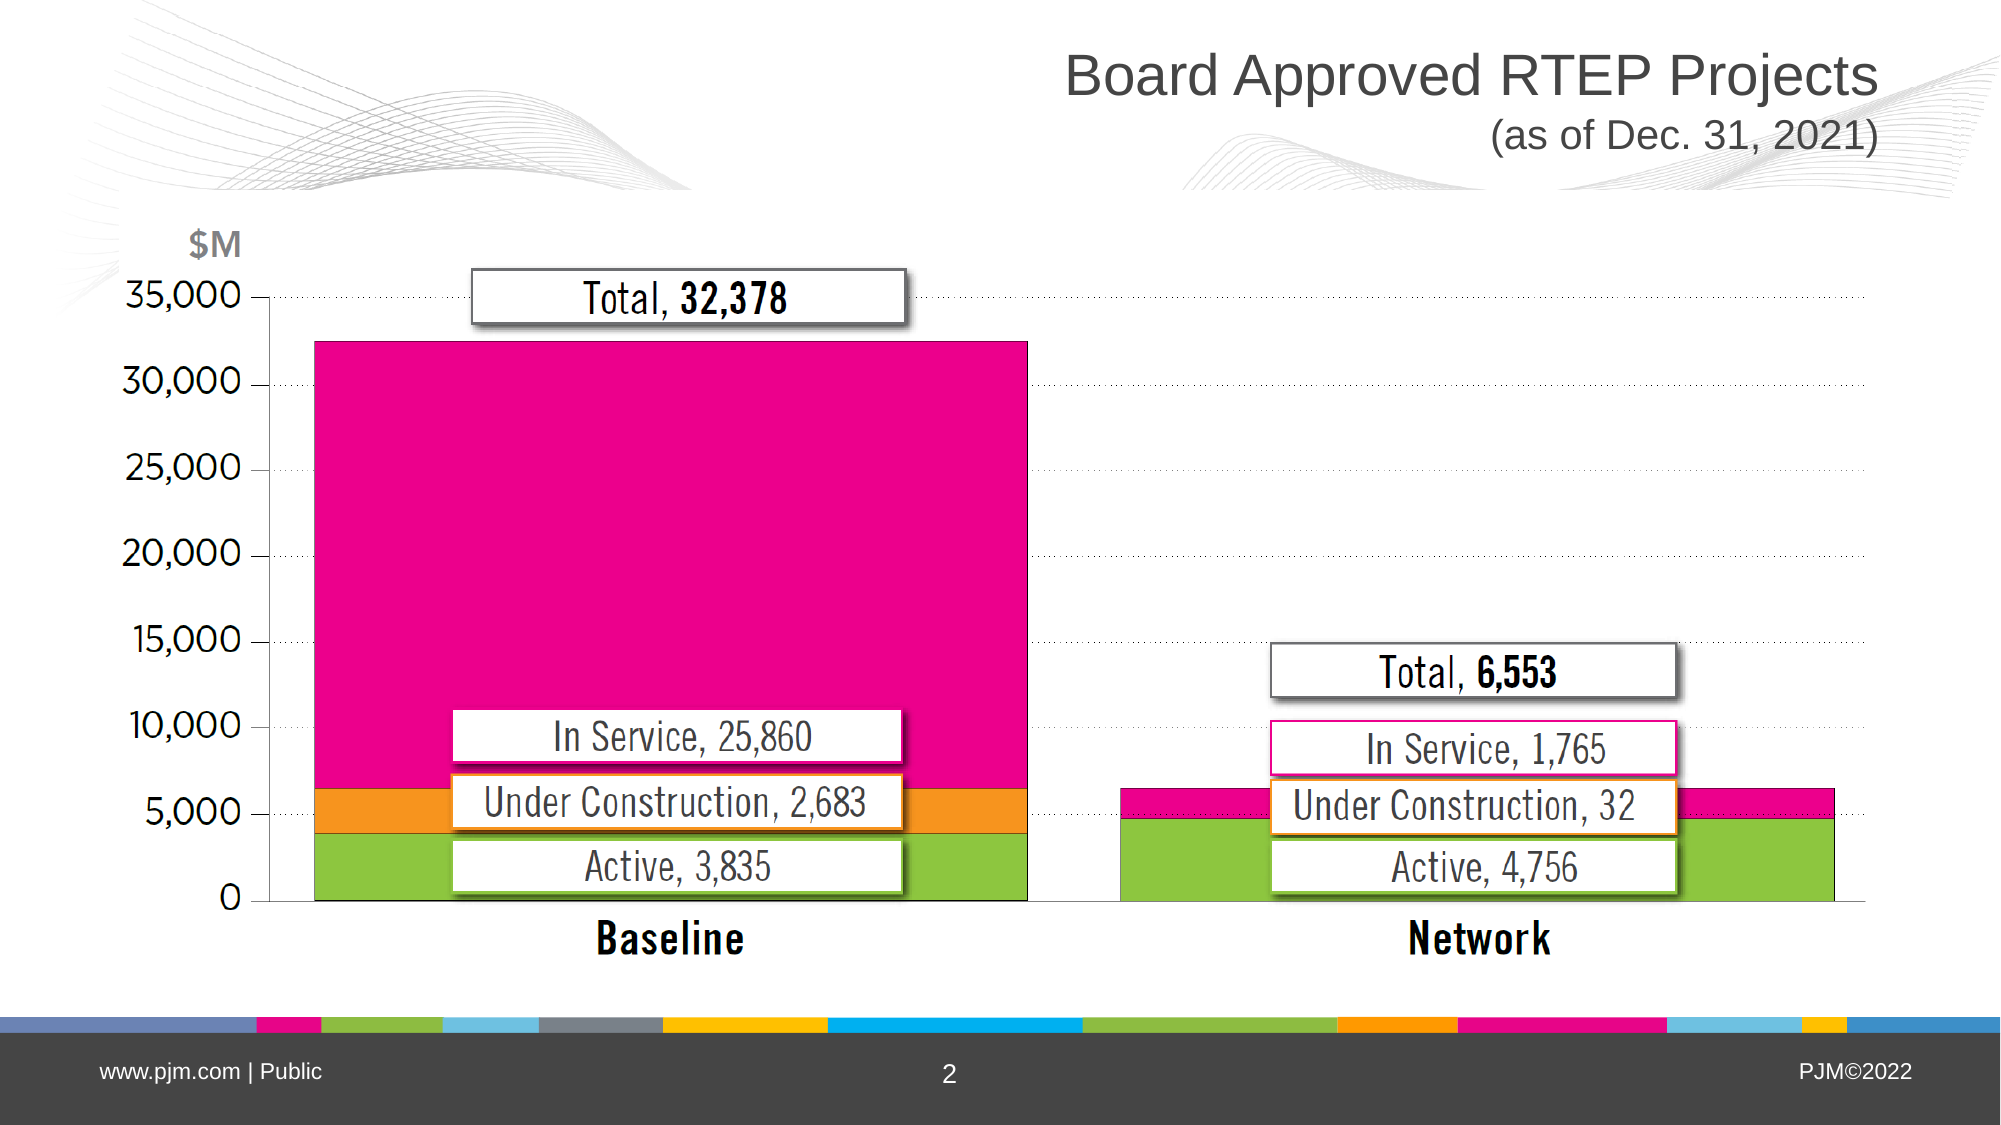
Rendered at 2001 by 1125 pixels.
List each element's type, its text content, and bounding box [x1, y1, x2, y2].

title Board Approved RTEP Projects (as of Dec. 31, 2021) [100, 45, 1900, 150]
picture [119, 190, 1881, 970]
